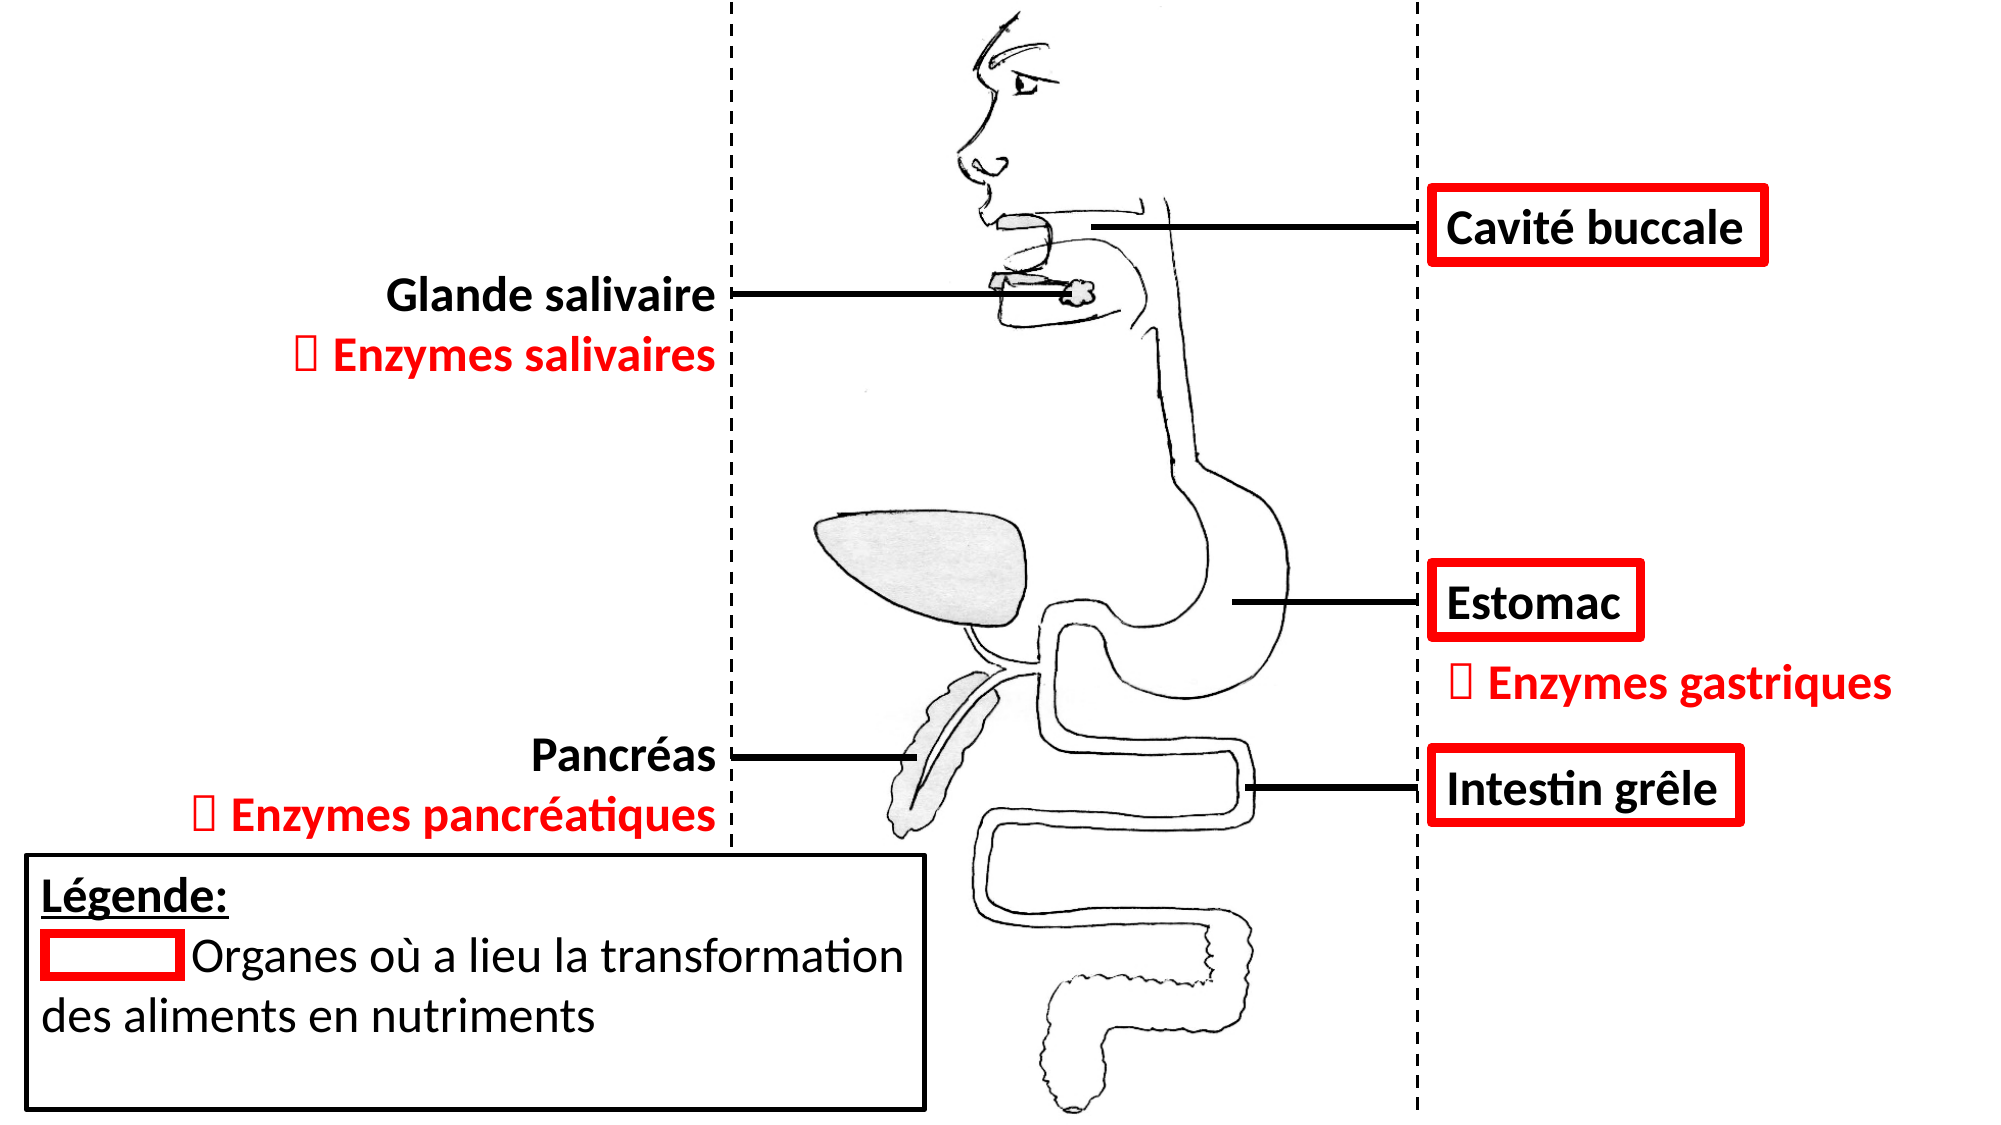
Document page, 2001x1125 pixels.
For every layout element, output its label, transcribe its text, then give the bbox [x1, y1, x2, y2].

text_box Légende: Organes où a lieu la transformation des aliments en nutriments Rouge: Enzymes [732, 854, 797, 1110]
text_box Estomac [1431, 562, 1641, 638]
text_box Intestin grêle [1431, 748, 1740, 823]
text_box Légende: Organes où a lieu la transformation des aliments en nutriments Rouge: Enzymes [26, 854, 731, 1110]
picture [797, 1, 1308, 1125]
text_box  Enzymes gastriques [1431, 642, 1933, 718]
text_box Glande salivaire  Enzymes salivaires [232, 253, 731, 389]
text_box Pancréas  Enzymes pancréatiques [151, 714, 731, 850]
text_box [44, 933, 181, 978]
text_box Cavité buccale [1431, 187, 1765, 262]
